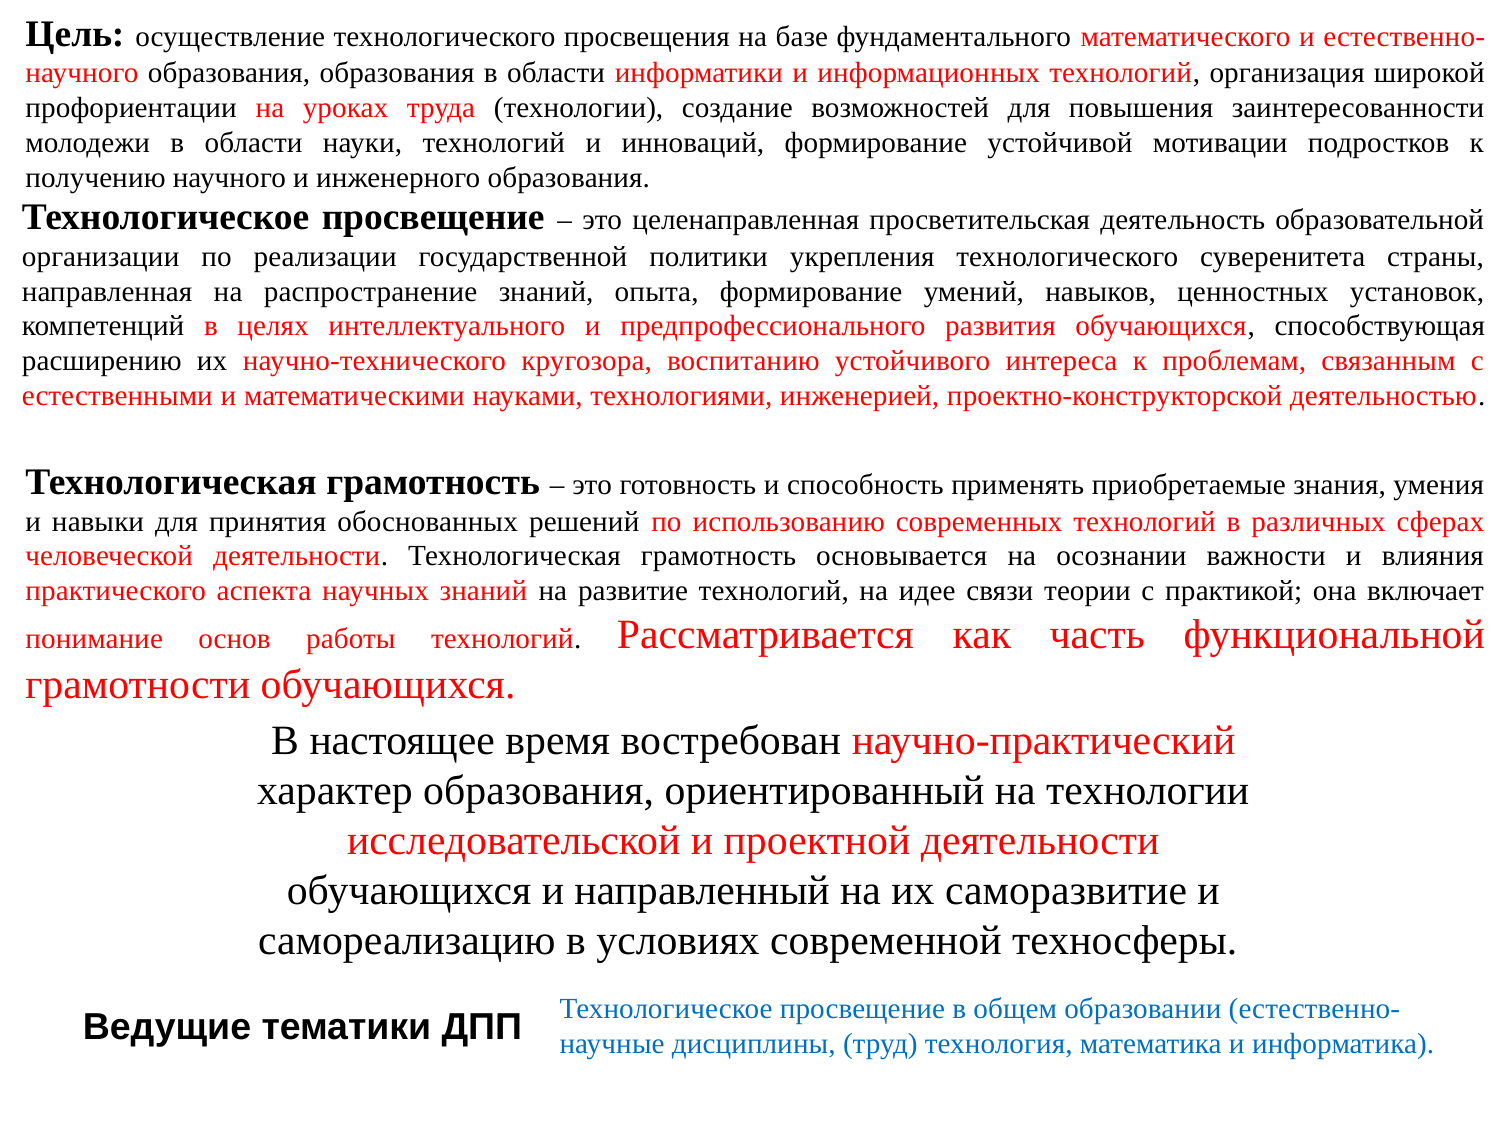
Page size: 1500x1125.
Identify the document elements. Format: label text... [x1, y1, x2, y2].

text_box Цель: осуществление технологического просвещения на базе фундаментального математического и естественно-научного образования, образования в области информатики и информационных технологий, организация широкой профориентации на уроках труда (технологии), создание возможностей для повышения заинтересованности молодежи в области науки, технологий и инноваций, формирование устойчивой мотивации подростков к получению научного и инженерного образования. [10, 1, 1500, 184]
text_box Технологическое просвещение в общем образовании (естественно- научные дисциплины, (труд) технология, математика и информатика). [544, 982, 1500, 1067]
text_box В настоящее время востребован научно-практический характер образования, ориентированный на технологии исследовательской и проектной деятельности обучающихся и направленный на их саморазвитие и самореализацию в условиях современной техносферы. [210, 705, 1297, 971]
text_box Технологическое просвещение – это целенаправленная просветительская деятельность образовательной организации по реализации государственной политики укрепления технологического суверенитета страны, направленная на распространение знаний, опыта, формирование умений, навыков, ценностных установок, компетенций в целях интеллектуального и предпрофессионального развития обучающихся, способствующая расширению их научно-технического кругозора, воспитанию устойчивого интереса к проблемам, связанным с естественными и математическими науками, технологиями, инженерией, проектно-конструкторской деятельностью. [7, 184, 1500, 419]
text_box Ведущие тематики ДПП [68, 994, 538, 1055]
text_box Технологическая грамотность – это готовность и способность применять приобретаемые знания, умения и навыки для принятия обоснованных решений по использованию современных технологий в различных сферах человеческой деятельности. Технологическая грамотность основывается на осознании важности и влияния практического аспекта научных знаний на развитие технологий, на идее связи теории с практикой; она включает понимание основ работы технологий. Рассматривается как часть функциональной грамотности обучающихся. [10, 449, 1500, 715]
